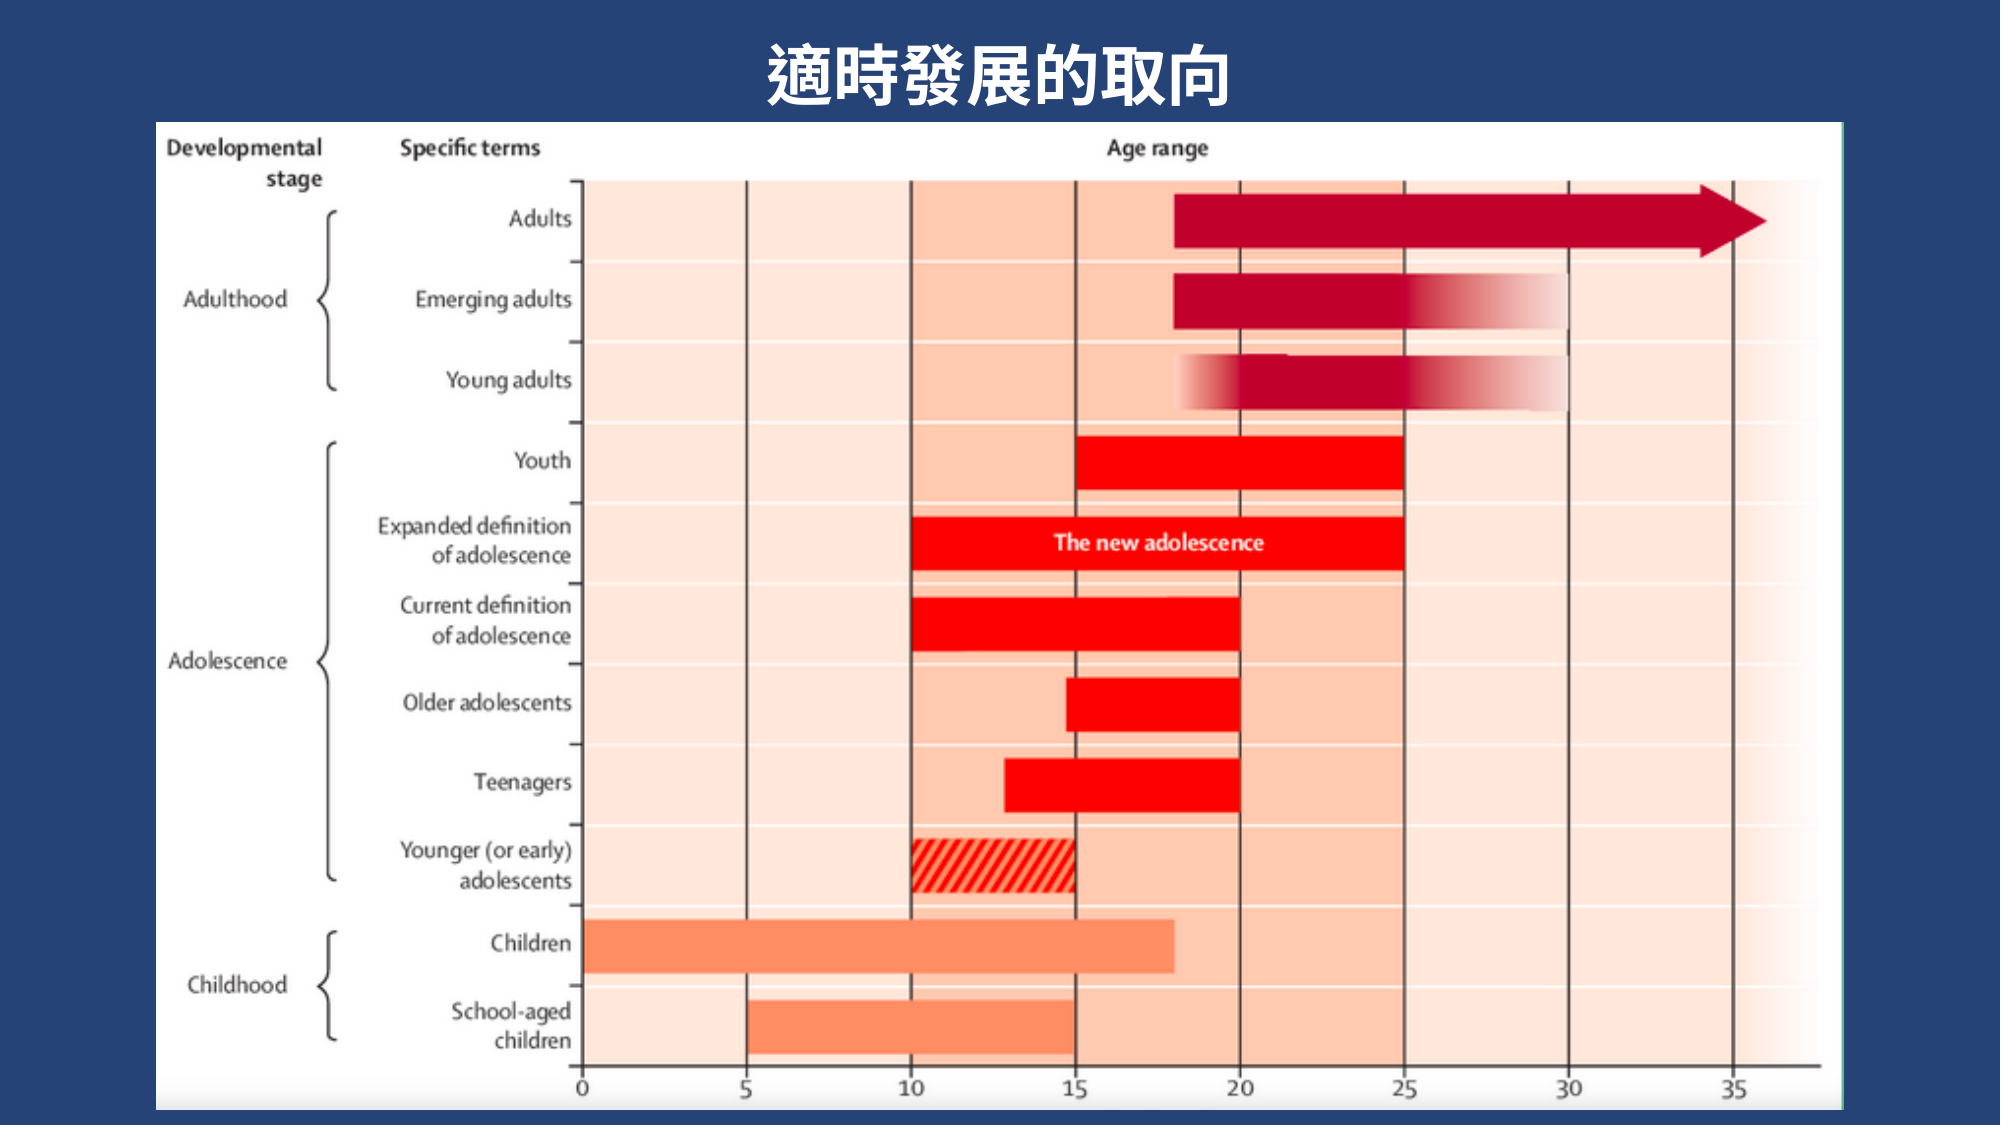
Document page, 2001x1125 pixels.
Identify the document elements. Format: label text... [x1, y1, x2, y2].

text_box 適時發展的取向 [294, 26, 1706, 122]
picture [156, 122, 1844, 1110]
